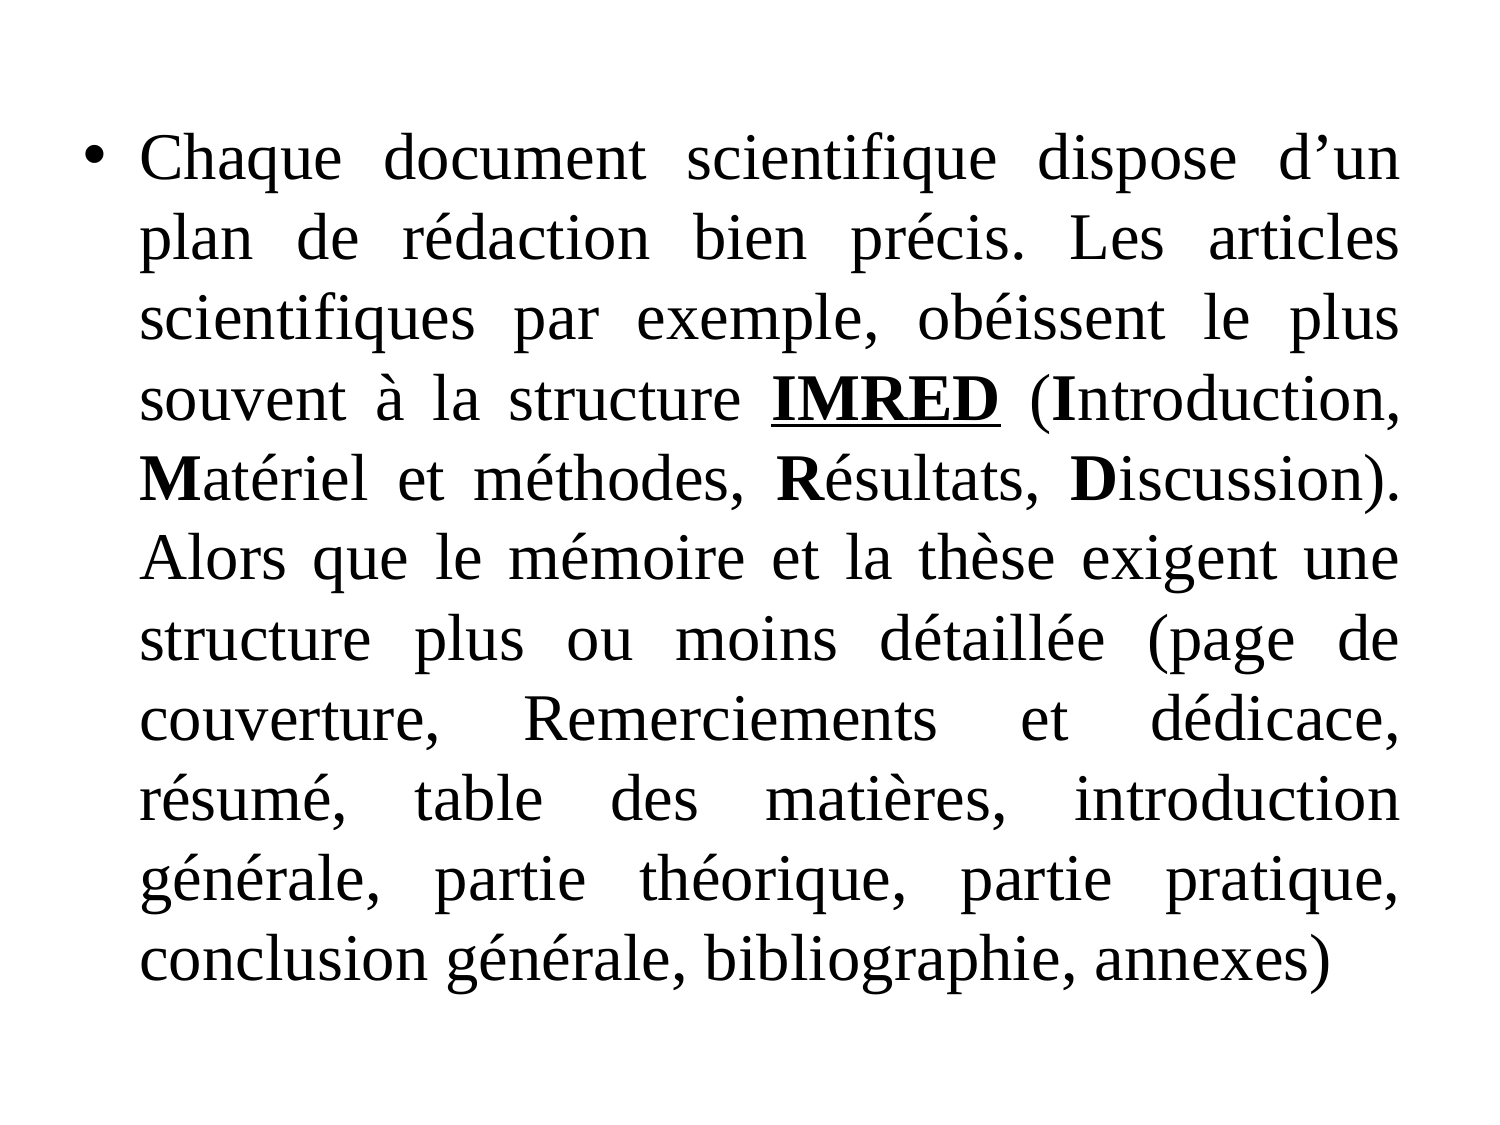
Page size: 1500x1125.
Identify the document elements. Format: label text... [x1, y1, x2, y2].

list Chaque document scientifique dispose d’un plan de rédaction bien précis. Les articles scientifiques par exemple, obéissent le plus souvent à la structure IMRED (Introduction, Matériel et méthodes, Résultats, Discussion). Alors que le mémoire et la thèse exigent une structure plus ou moins détaillée (page de couverture, Remerciements et dédicace, résumé, table des matières, introduction générale, partie théorique, partie pratique, conclusion générale, bibliographie, annexes) [67, 105, 1418, 1043]
